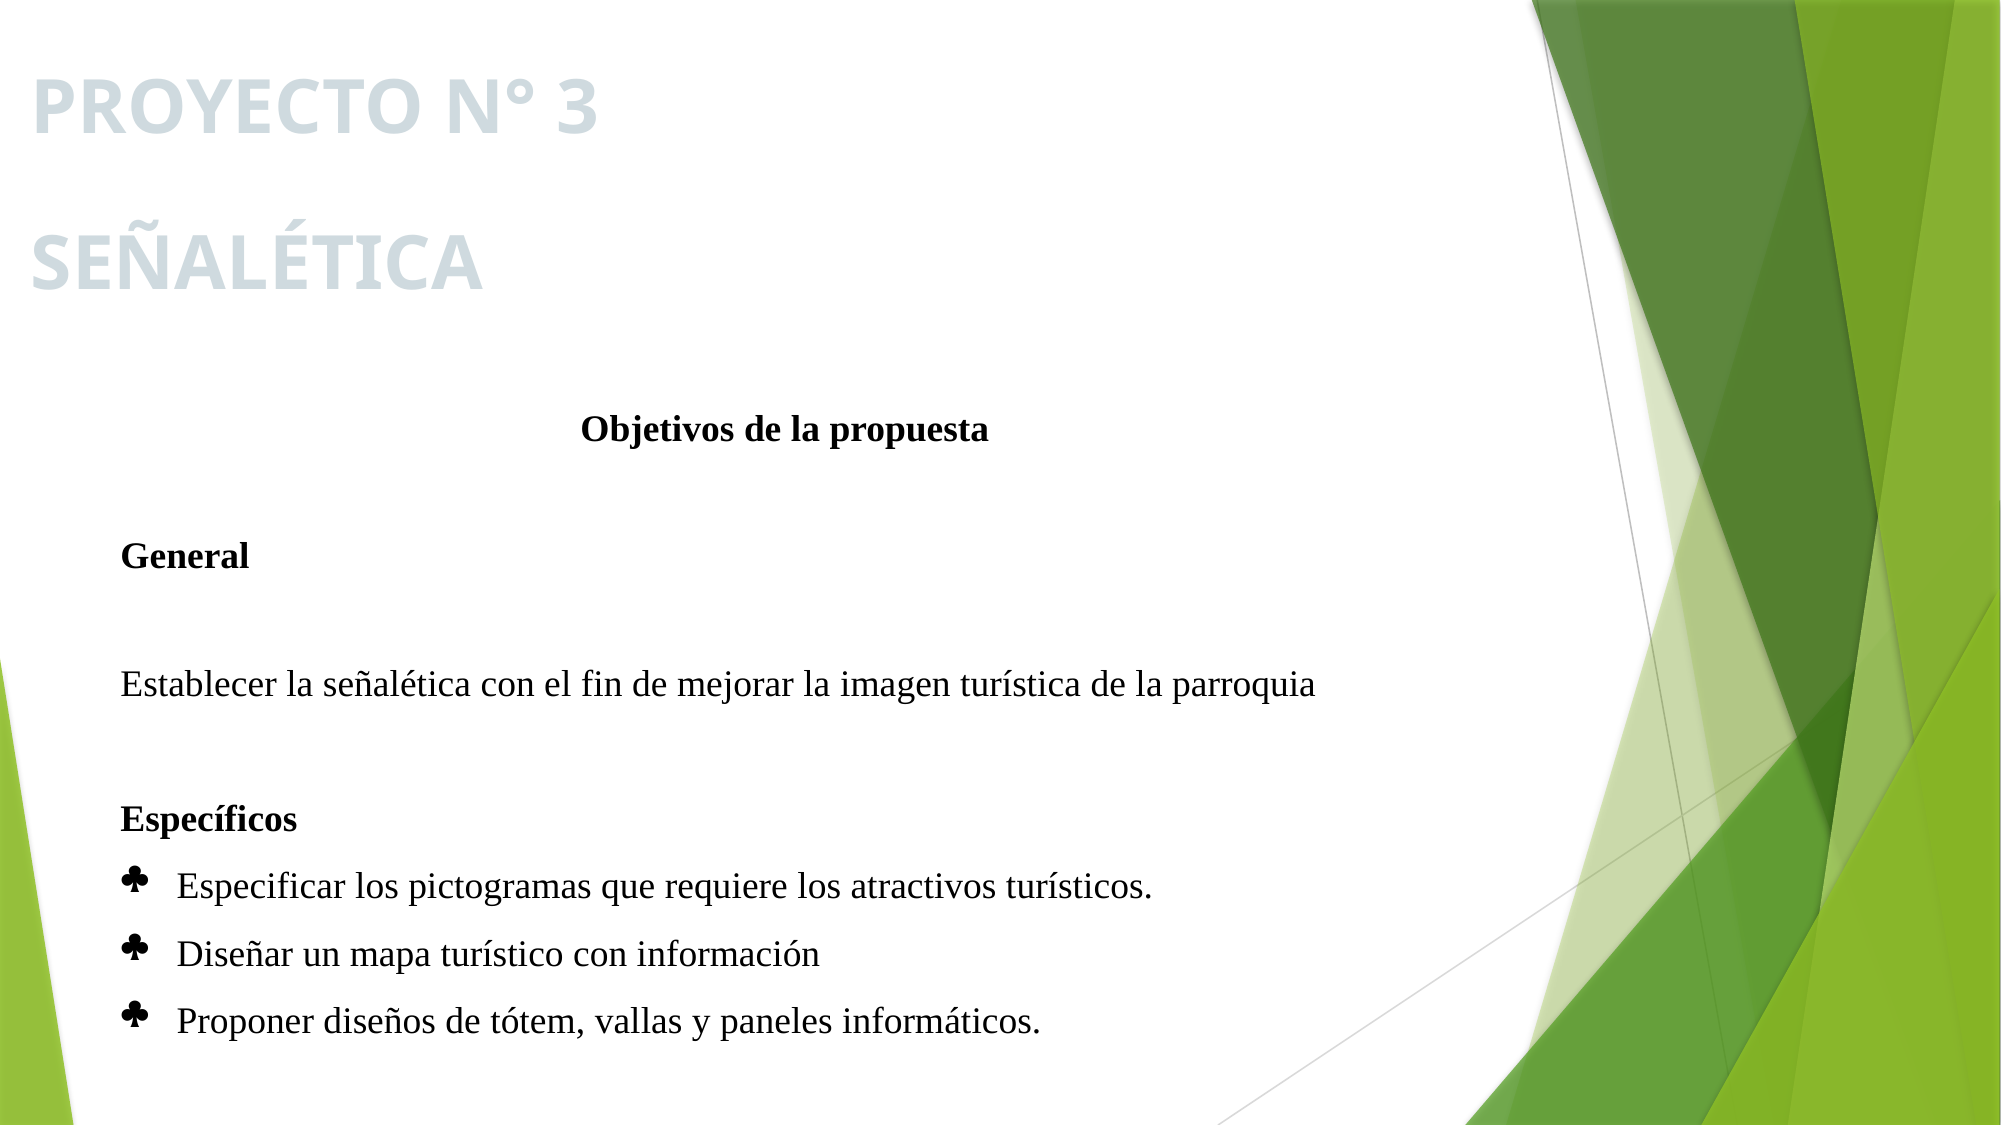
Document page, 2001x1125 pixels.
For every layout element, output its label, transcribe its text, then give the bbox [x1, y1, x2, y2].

text_box PROYECTO N° 3 SEÑALÉTICA [0, 6, 615, 312]
text_box Objetivos de la propuesta General Establecer la señalética con el fin de mejorar la imagen turística de la parroquia Específicos Especificar los pictogramas que requiere los atractivos turísticos. Diseñar un mapa turístico con información Proponer diseños de tótem, vallas y paneles informáticos. [105, 374, 1465, 1049]
